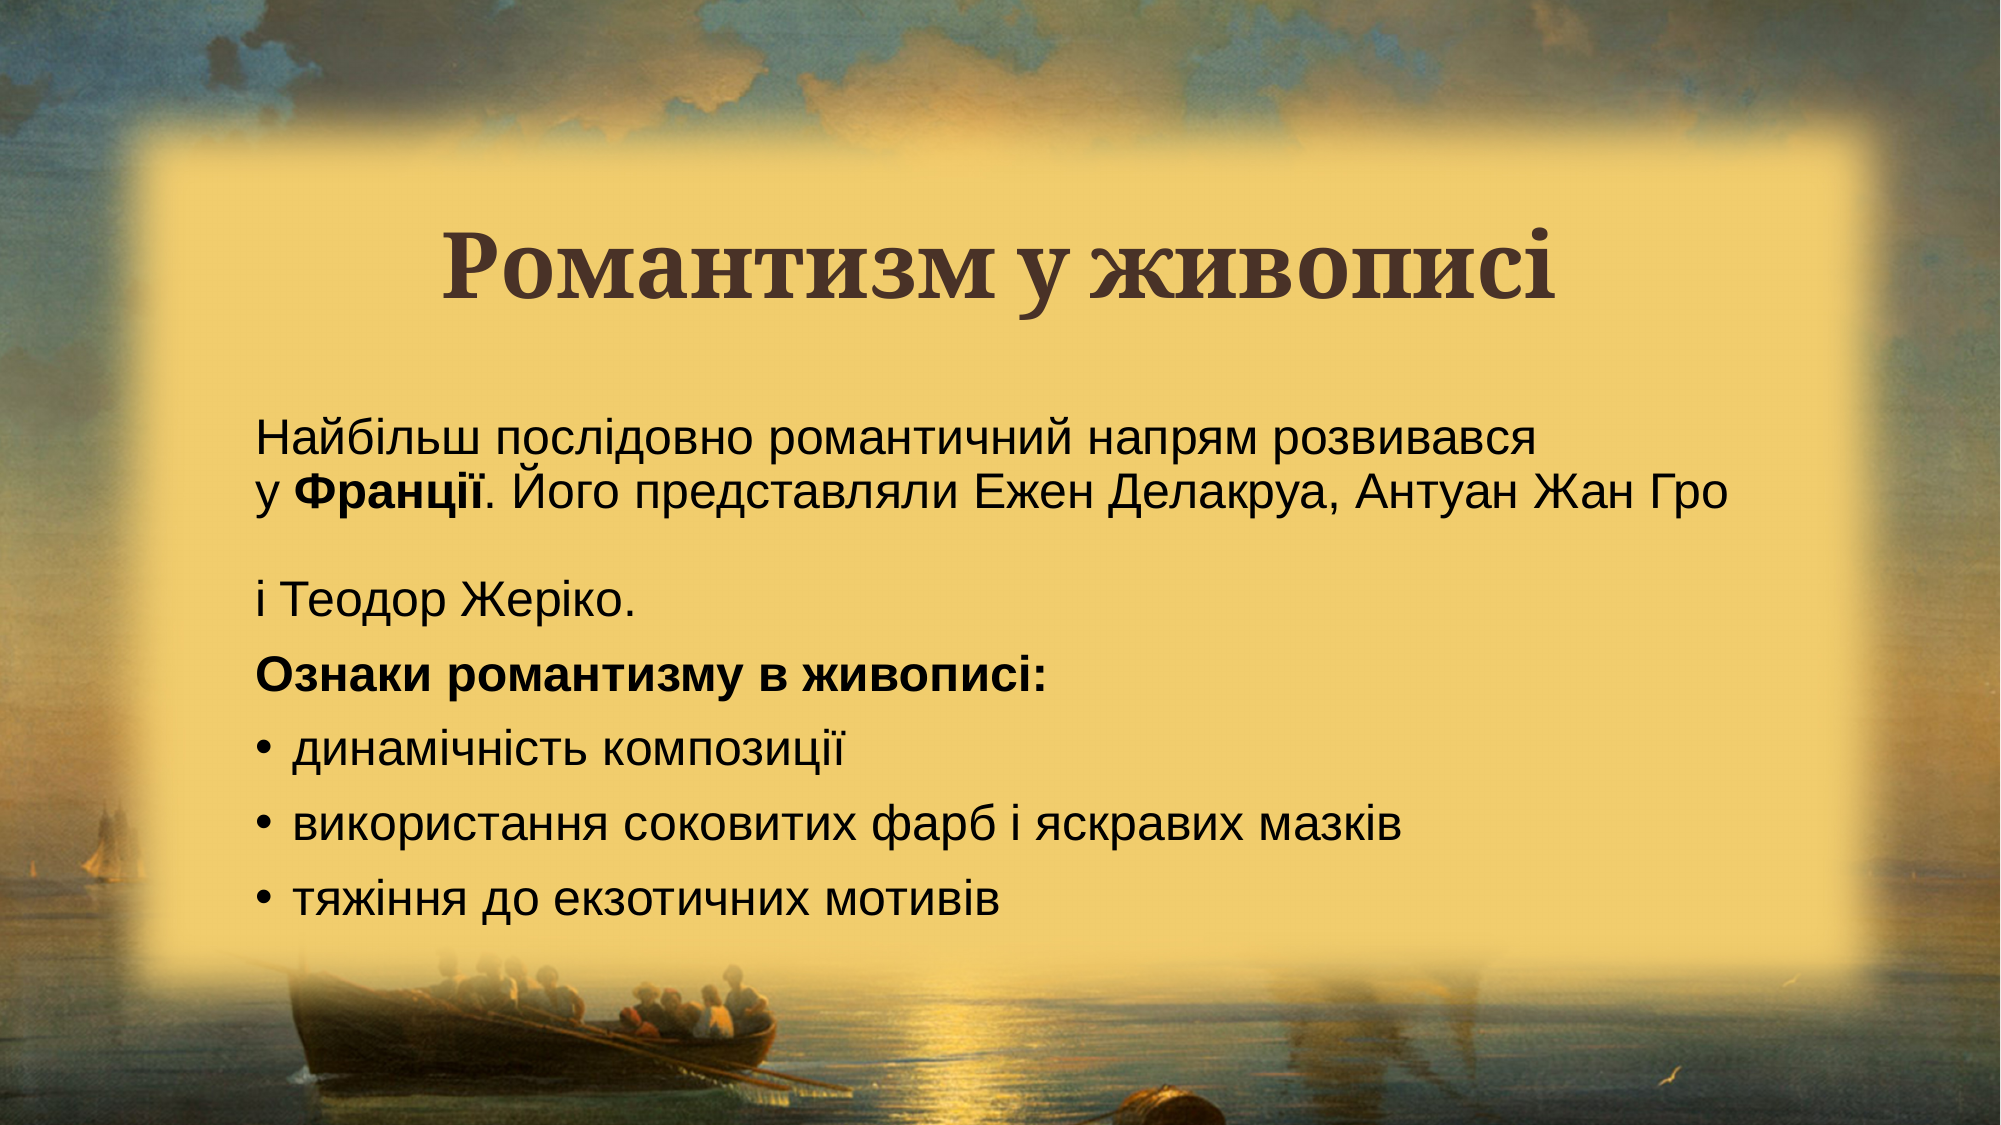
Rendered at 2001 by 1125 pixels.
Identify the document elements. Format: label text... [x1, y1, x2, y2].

list Найбільш послідовно романтичний напрям розвивався у Франції. Його представляли Ежен Делакруа, Антуан Жан Гро і Теодор Жеріко. Ознаки романтизму в живописі: динамічність композиції використання соковитих фарб і яскравих мазків тяжіння до екзотичних мотивів [240, 403, 1755, 947]
title Романтизм у живописі [179, 185, 1821, 353]
picture [0, 0, 2001, 1125]
